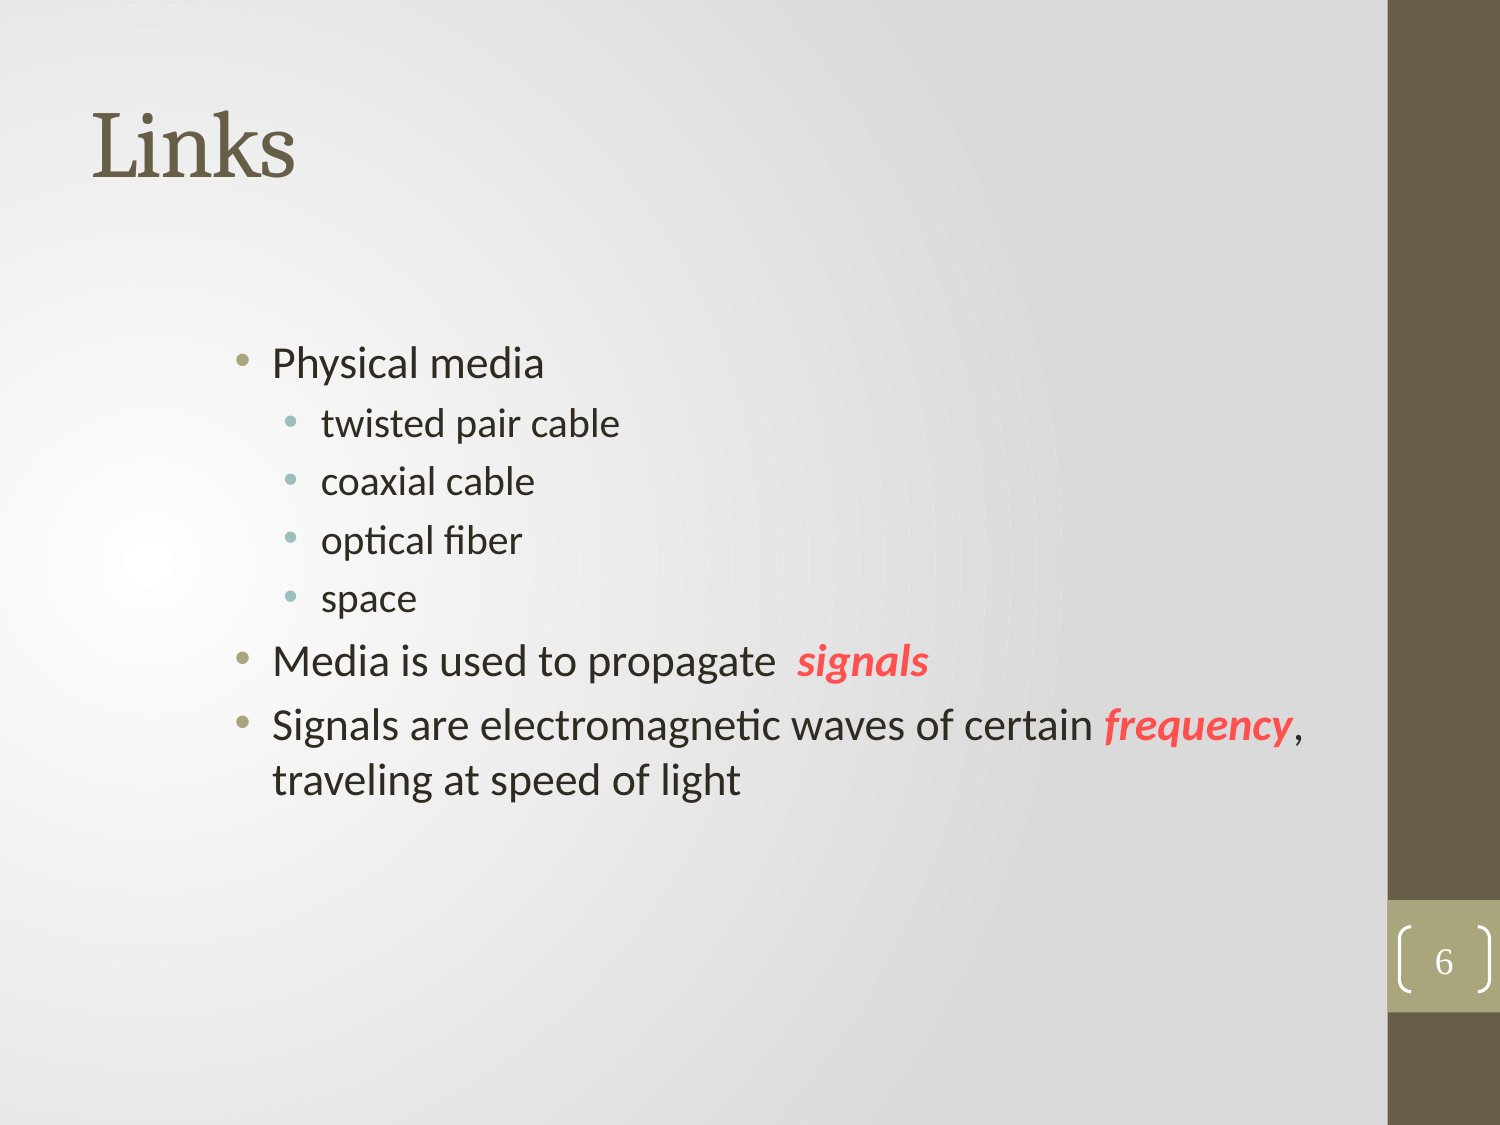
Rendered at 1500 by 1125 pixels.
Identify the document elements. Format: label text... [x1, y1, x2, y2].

list Physical media twisted pair cable coaxial cable optical fiber space Media is used to propagate signals Signals are electromagnetic waves of certain frequency, traveling at speed of light [200, 324, 1388, 1000]
title Links [75, 45, 1325, 233]
slide_number 6 [1397, 925, 1492, 994]
